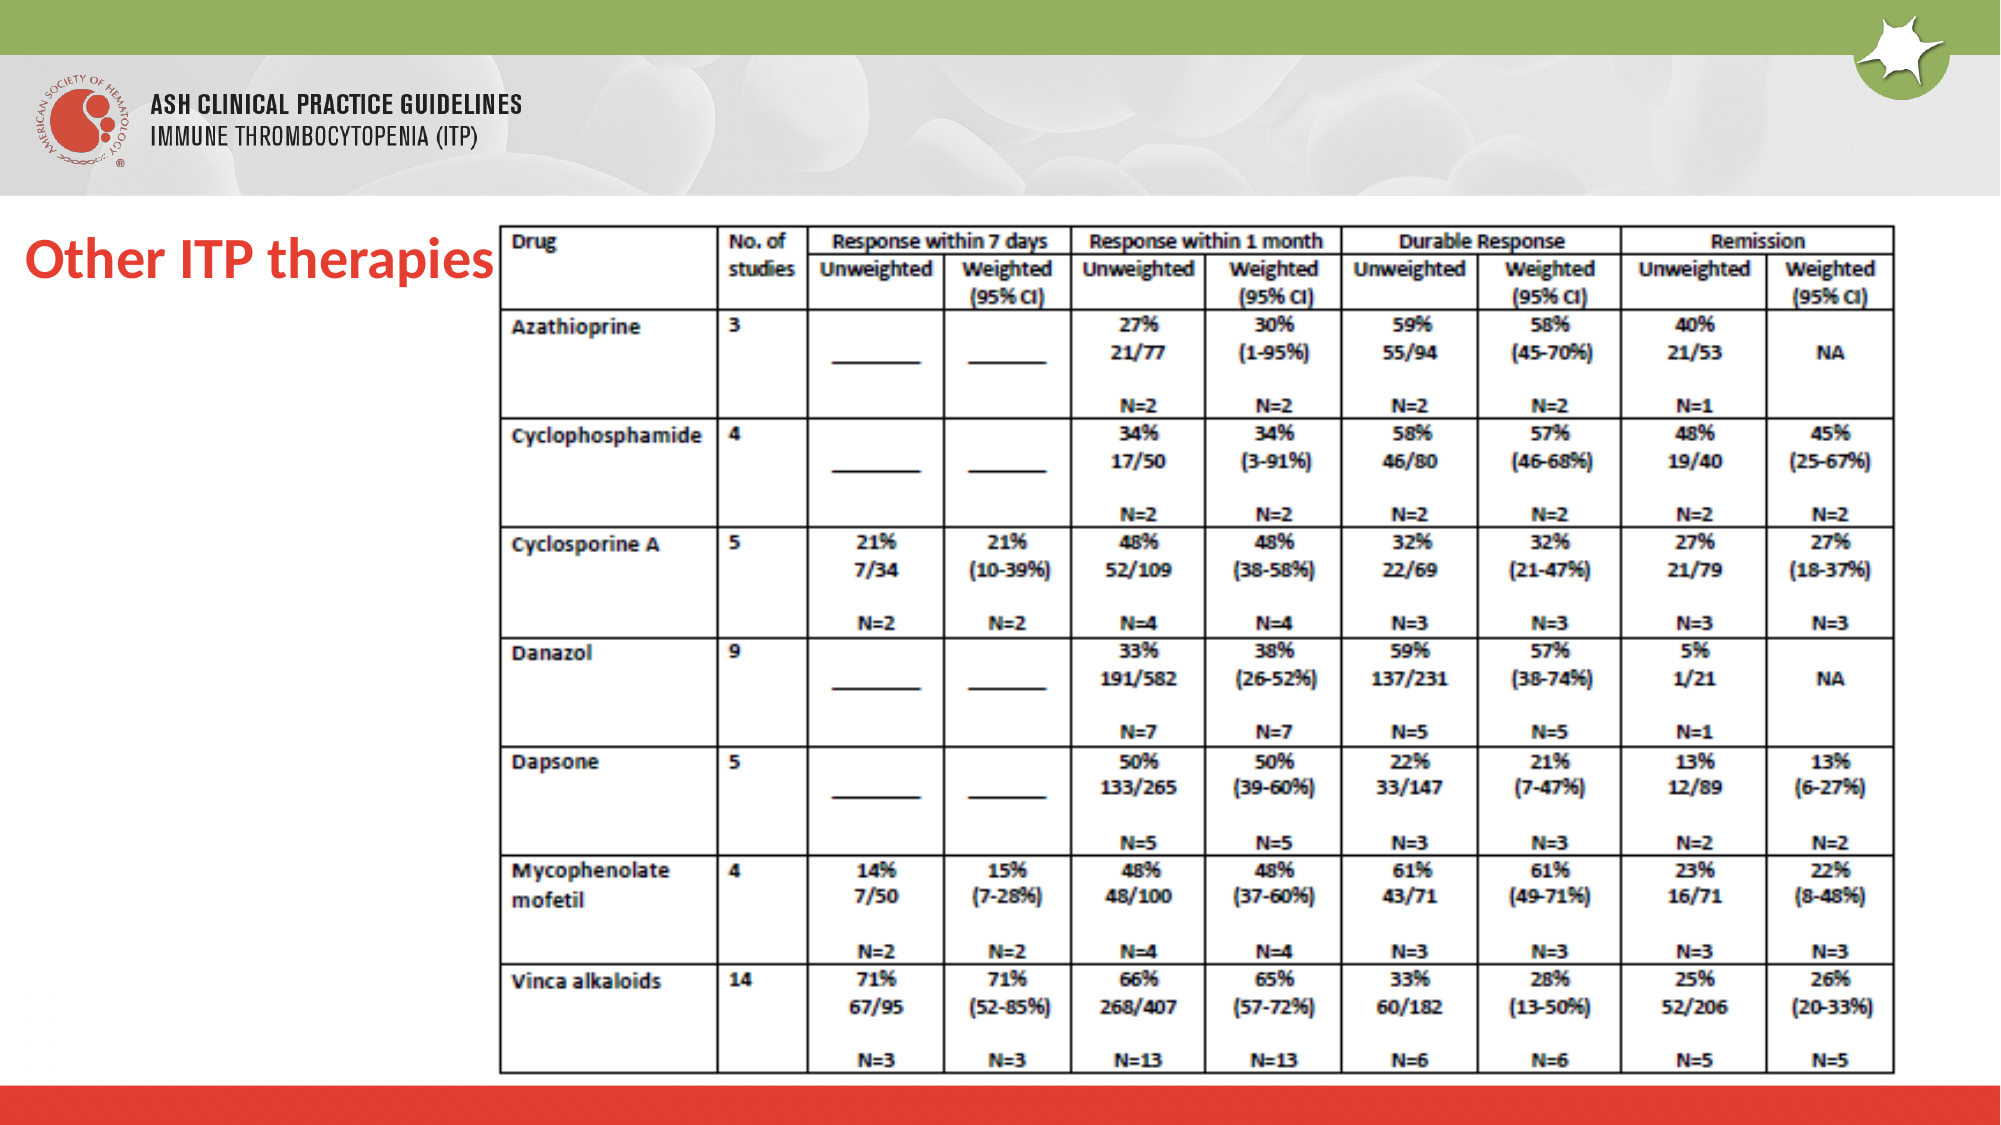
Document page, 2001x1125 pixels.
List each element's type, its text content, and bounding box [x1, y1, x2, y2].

title Other ITP therapies [25, 219, 492, 337]
picture [0, 0, 2001, 1125]
